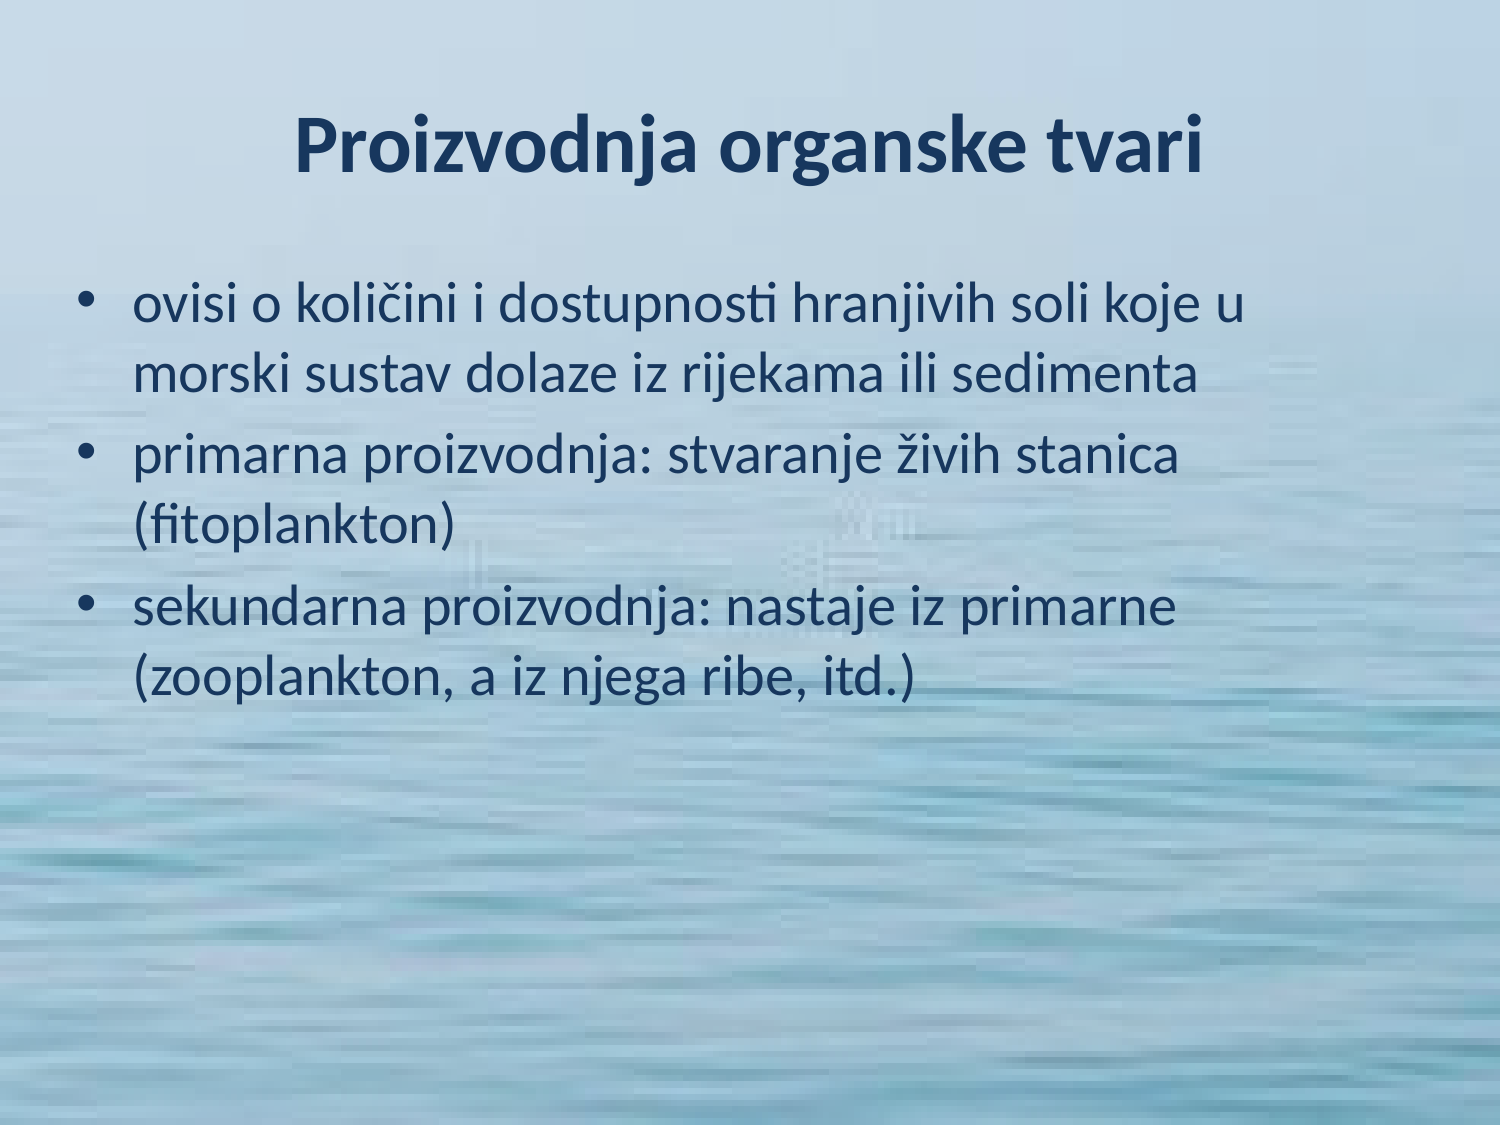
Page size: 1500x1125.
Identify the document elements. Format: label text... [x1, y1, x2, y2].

title Proizvodnja organske tvari [75, 45, 1425, 233]
list ovisi o količini i dostupnosti hranjivih soli koje u morski sustav dolaze iz rijekama ili sedimenta primarna proizvodnja: stvaranje živih stanica (fitoplankton) sekundarna proizvodnja: nastaje iz primarne (zooplankton, a iz njega ribe, itd.) [61, 256, 1395, 989]
list ciklonalni smjer - suprotno od kazaljke na satu ulaz uz istočnu i izlaz uz zapadnu obalu [0, 0, 1500, 1125]
